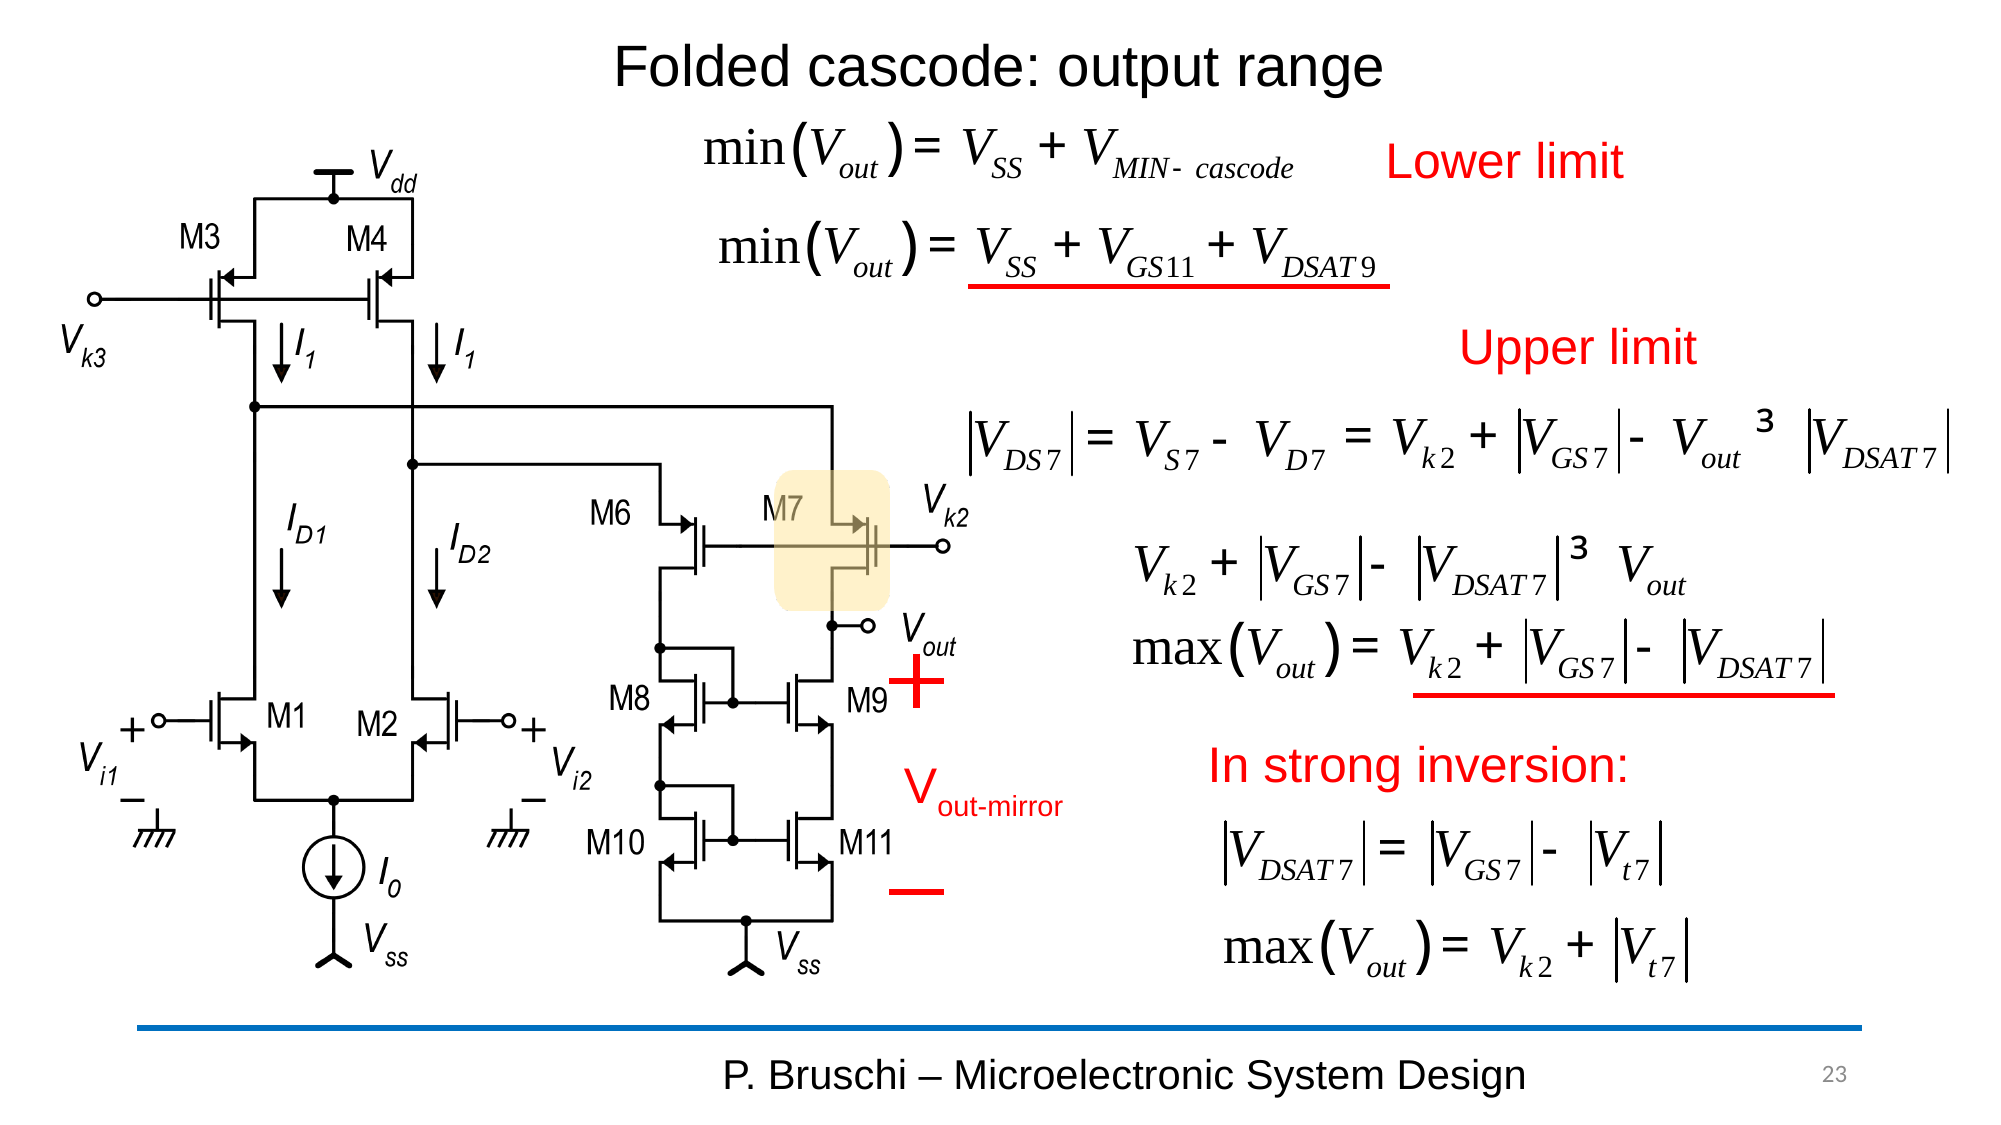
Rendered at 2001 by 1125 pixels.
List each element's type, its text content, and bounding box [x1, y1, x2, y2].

text_box In strong inversion: [1192, 724, 1800, 800]
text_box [695, 107, 1305, 196]
text_box Upper limit [1444, 307, 1778, 383]
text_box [710, 205, 1385, 295]
picture [61, 149, 971, 976]
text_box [1215, 905, 1700, 995]
text_box Vout-mirror [971, 746, 1229, 830]
text_box Lower limit [1370, 121, 1704, 196]
slide_number 23 [1718, 1042, 1863, 1103]
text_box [889, 653, 944, 709]
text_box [1337, 396, 1960, 486]
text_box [1129, 523, 1698, 606]
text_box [1124, 606, 1836, 696]
footer P. Bruschi – Microelectronic System Design [658, 1042, 1592, 1103]
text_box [960, 399, 1338, 488]
title Folded cascode: output range [137, 13, 1863, 122]
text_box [1215, 808, 1673, 898]
